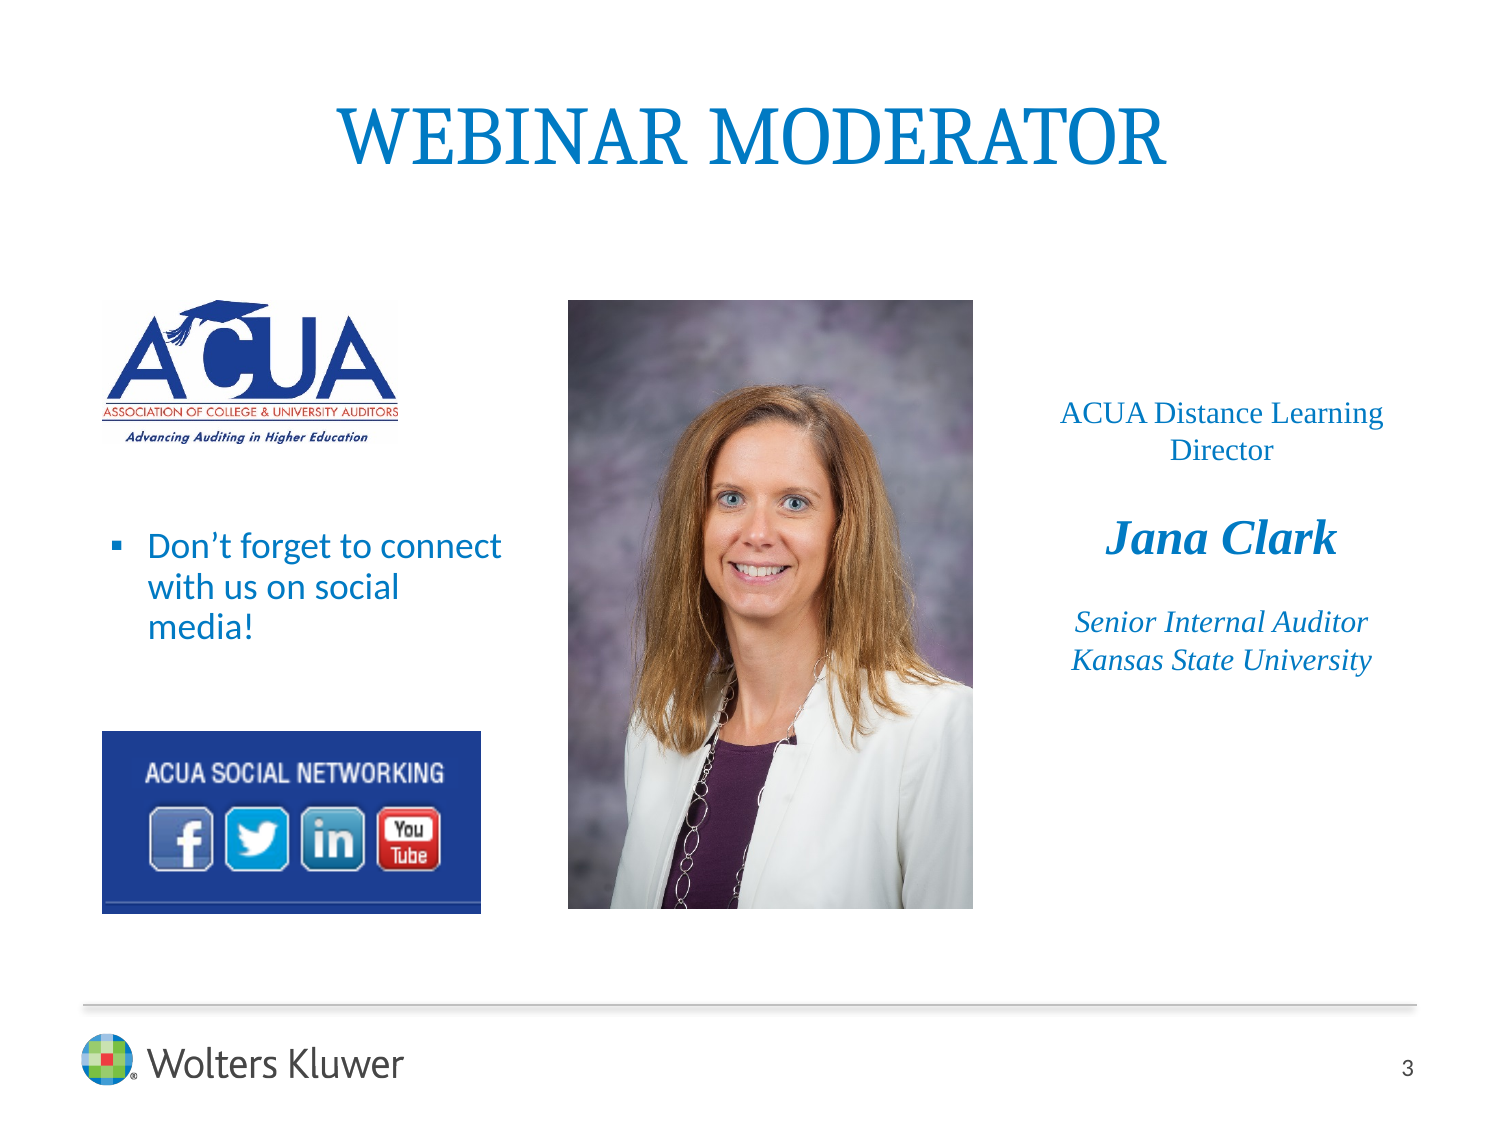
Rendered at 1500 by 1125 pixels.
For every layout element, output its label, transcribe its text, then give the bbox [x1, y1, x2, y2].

picture [102, 731, 482, 914]
text_box Don’t forget to connect with us on social media! [87, 518, 525, 655]
slide_number 3 [1348, 1036, 1430, 1097]
title WEBINAR MODERATOR [65, 37, 1440, 226]
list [102, 300, 398, 444]
picture [567, 300, 973, 909]
picture [57, 1009, 428, 1110]
text_box ACUA Distance Learning Director Jana Clark Senior Internal Auditor Kansas State University [1016, 384, 1428, 871]
